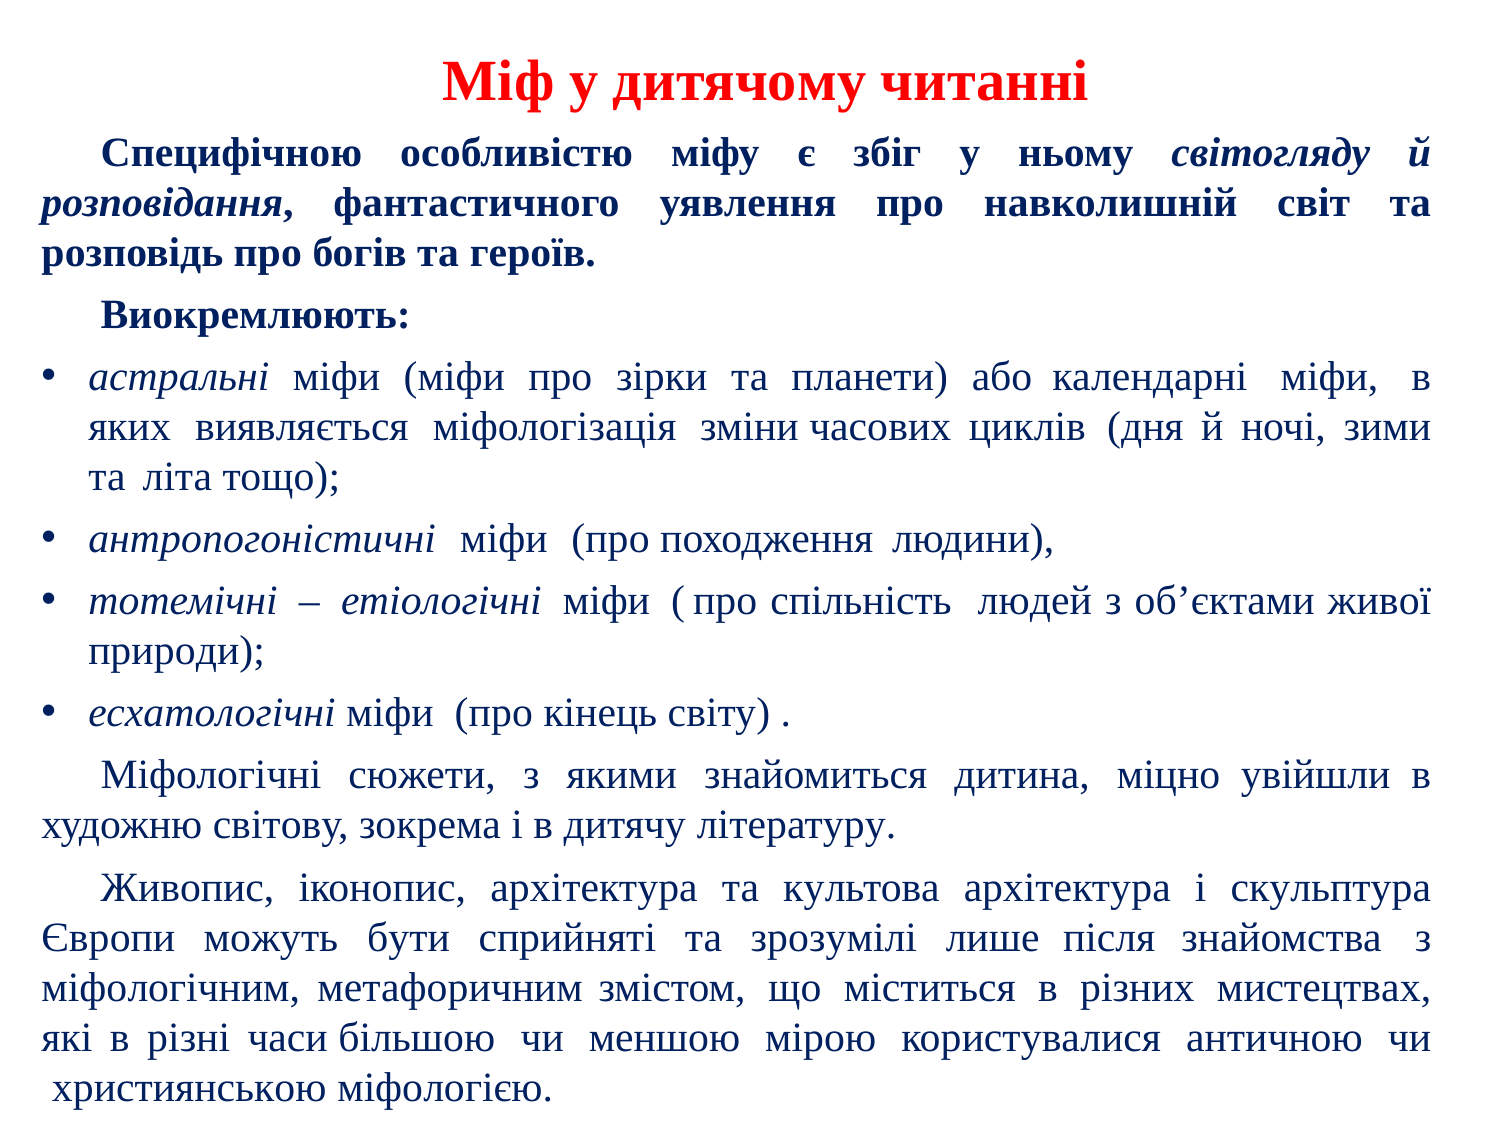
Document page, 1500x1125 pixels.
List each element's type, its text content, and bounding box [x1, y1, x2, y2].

text_box Міф у дитячому читанні Специфічною особливістю міфу є збіг у ньому світогляду й розповідання, фантастичного уявлення про навколишній світ та розповідь про богів та героїв. Виокремлюють: астральні міфи (міфи про зірки та планети) або календарні міфи, в яких виявляється міфологізація зміни часових циклів (дня й ночі, зими та літа тощо); антропогоністичні міфи (про походження людини), тотемічні – етіологічні міфи (про спільність людей з об’єктами живої природи); есхатологічні міфи (про кінець світу) . Міфологічні сюжети, з якими знайомиться дитина, міцно увійшли в художню світову, зокрема і в дитячу літературу. Живопис, іконопис, архітектура та культова архітектура і скульптура Європи можуть бути сприйняті та зрозумілі лише після знайомства з міфологічним, метафоричним змістом, що міститься в різних мистецтвах, які в різні часи більшою чи меншою мірою користувалися античною чи християнською міфологією. [26, 0, 1474, 1117]
